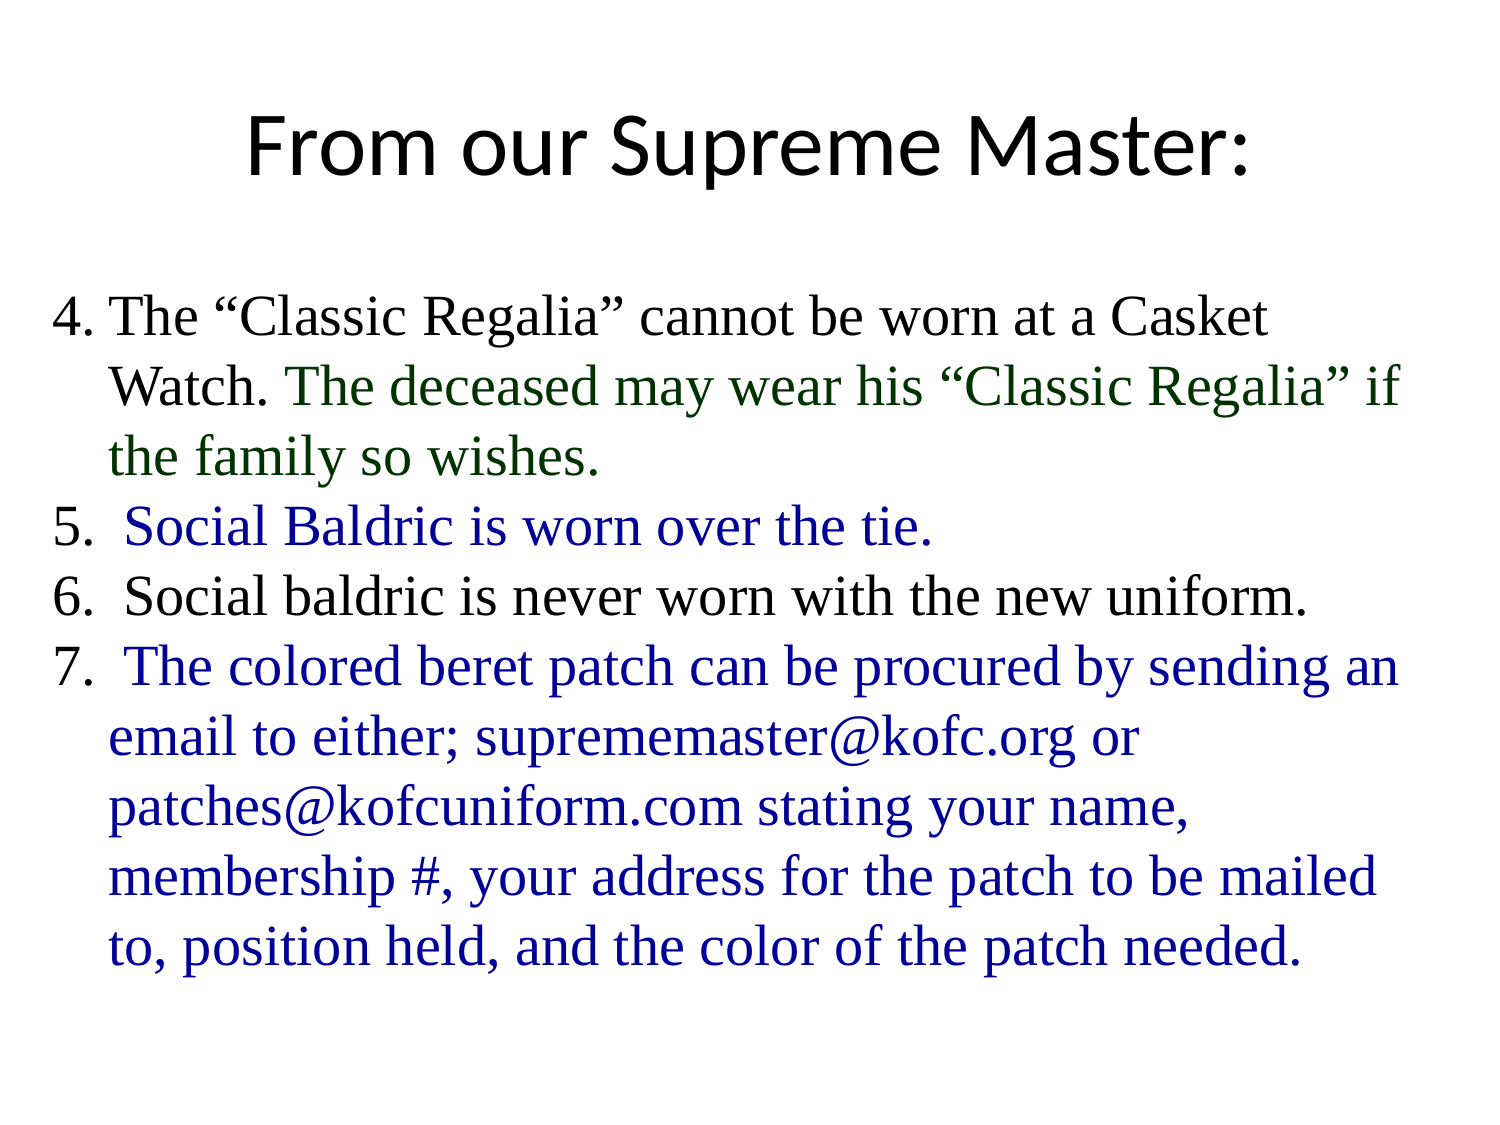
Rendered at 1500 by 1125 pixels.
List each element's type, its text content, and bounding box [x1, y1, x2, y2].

title From our Supreme Master: [75, 45, 1425, 224]
text_box The “Classic Regalia” cannot be worn at a Casket Watch. The deceased may wear his “Classic Regalia” if the family so wishes. Social Baldric is worn over the tie. Social baldric is never worn with the new uniform. The colored beret patch can be procured by sending an email to either; suprememaster@kofc.org or patches@kofcuniform.com stating your name, membership #, your address for the patch to be mailed to, position held, and the color of the patch needed. [37, 224, 1425, 1055]
